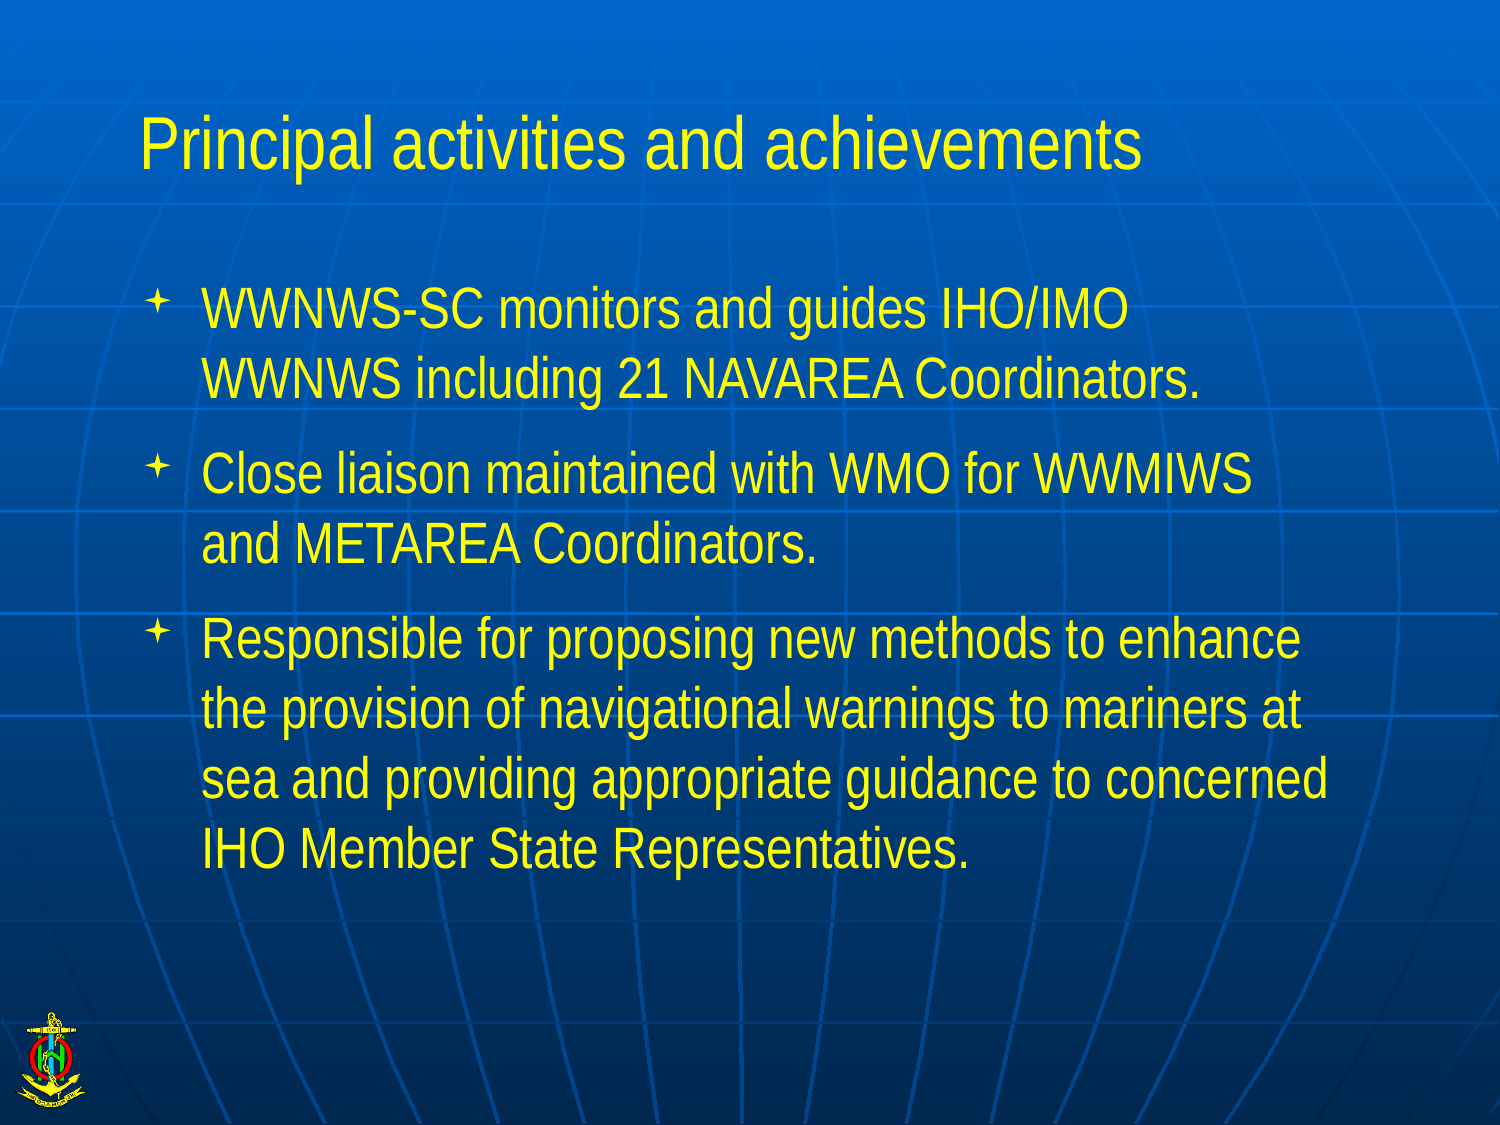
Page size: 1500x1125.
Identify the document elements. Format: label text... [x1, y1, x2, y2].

list WWNWS-SC monitors and guides IHO/IMO WWNWS including 21 NAVAREA Coordinators. Close liaison maintained with WMO for WWMIWS and METAREA Coordinators. Responsible for proposing new methods to enhance the provision of navigational warnings to mariners at sea and providing appropriate guidance to concerned IHO Member State Representatives. [126, 262, 1356, 1006]
title Principal activities and achievements [123, 45, 1344, 233]
picture [14, 1012, 87, 1108]
